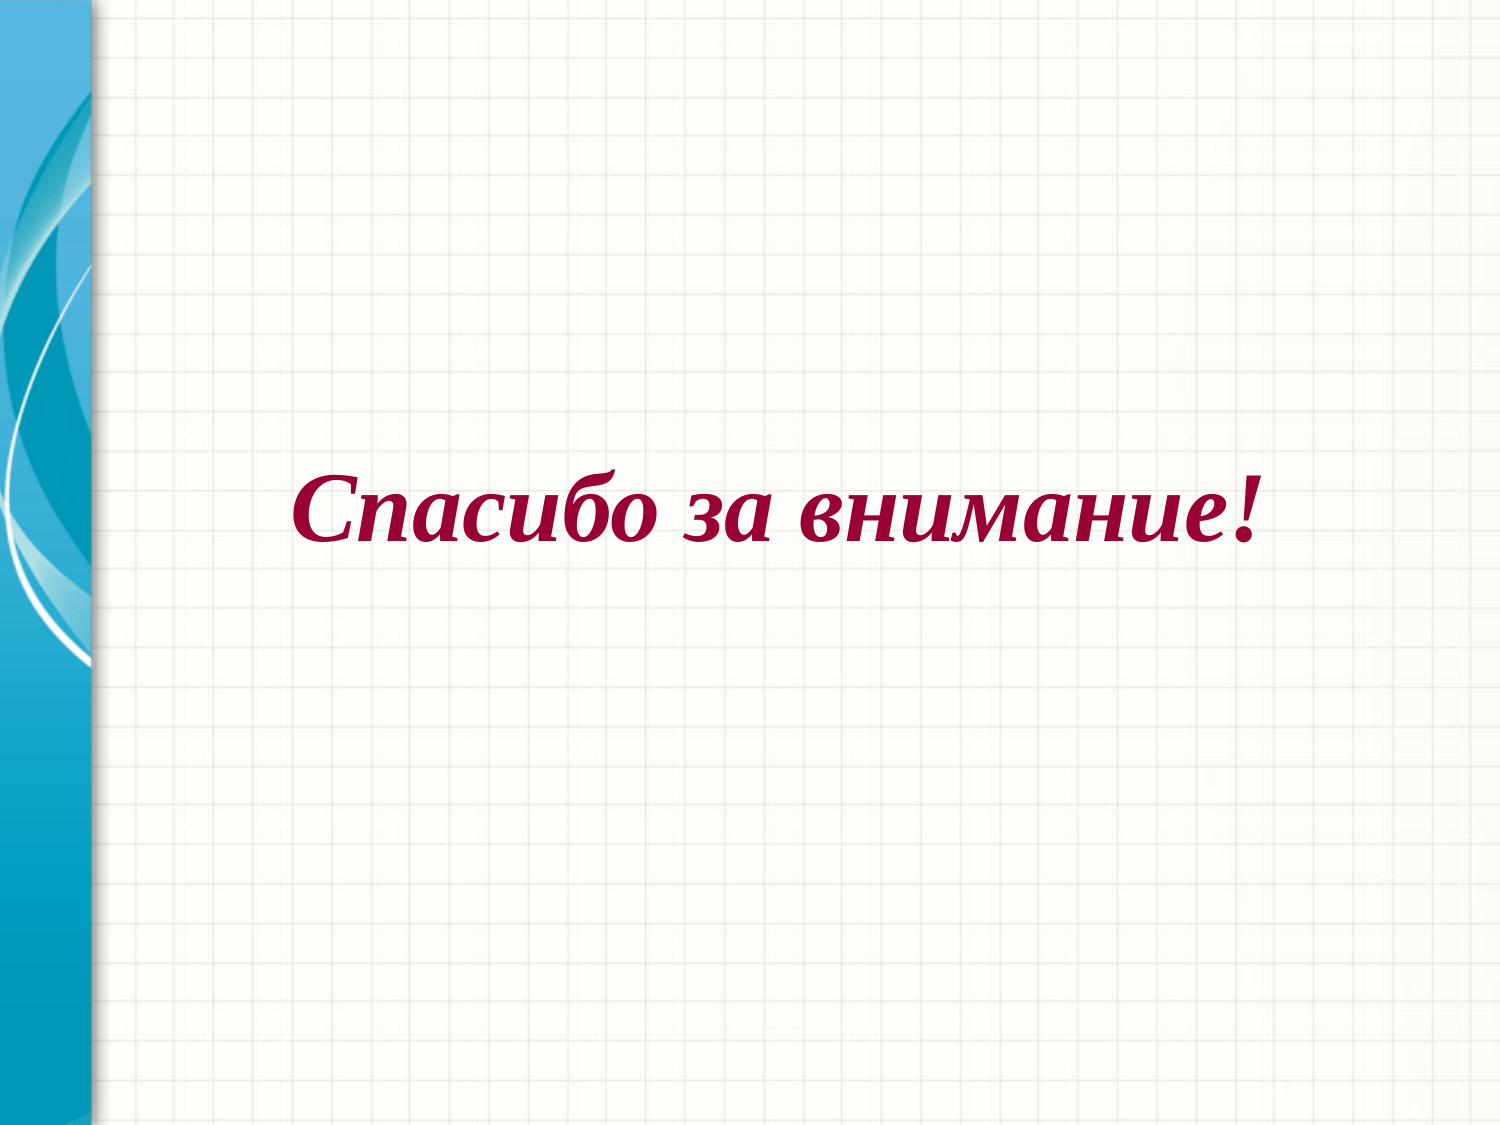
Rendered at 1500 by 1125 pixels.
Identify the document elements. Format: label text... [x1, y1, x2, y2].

text_box Спасибо за внимание! [100, 433, 1306, 569]
picture [0, 0, 1500, 1125]
